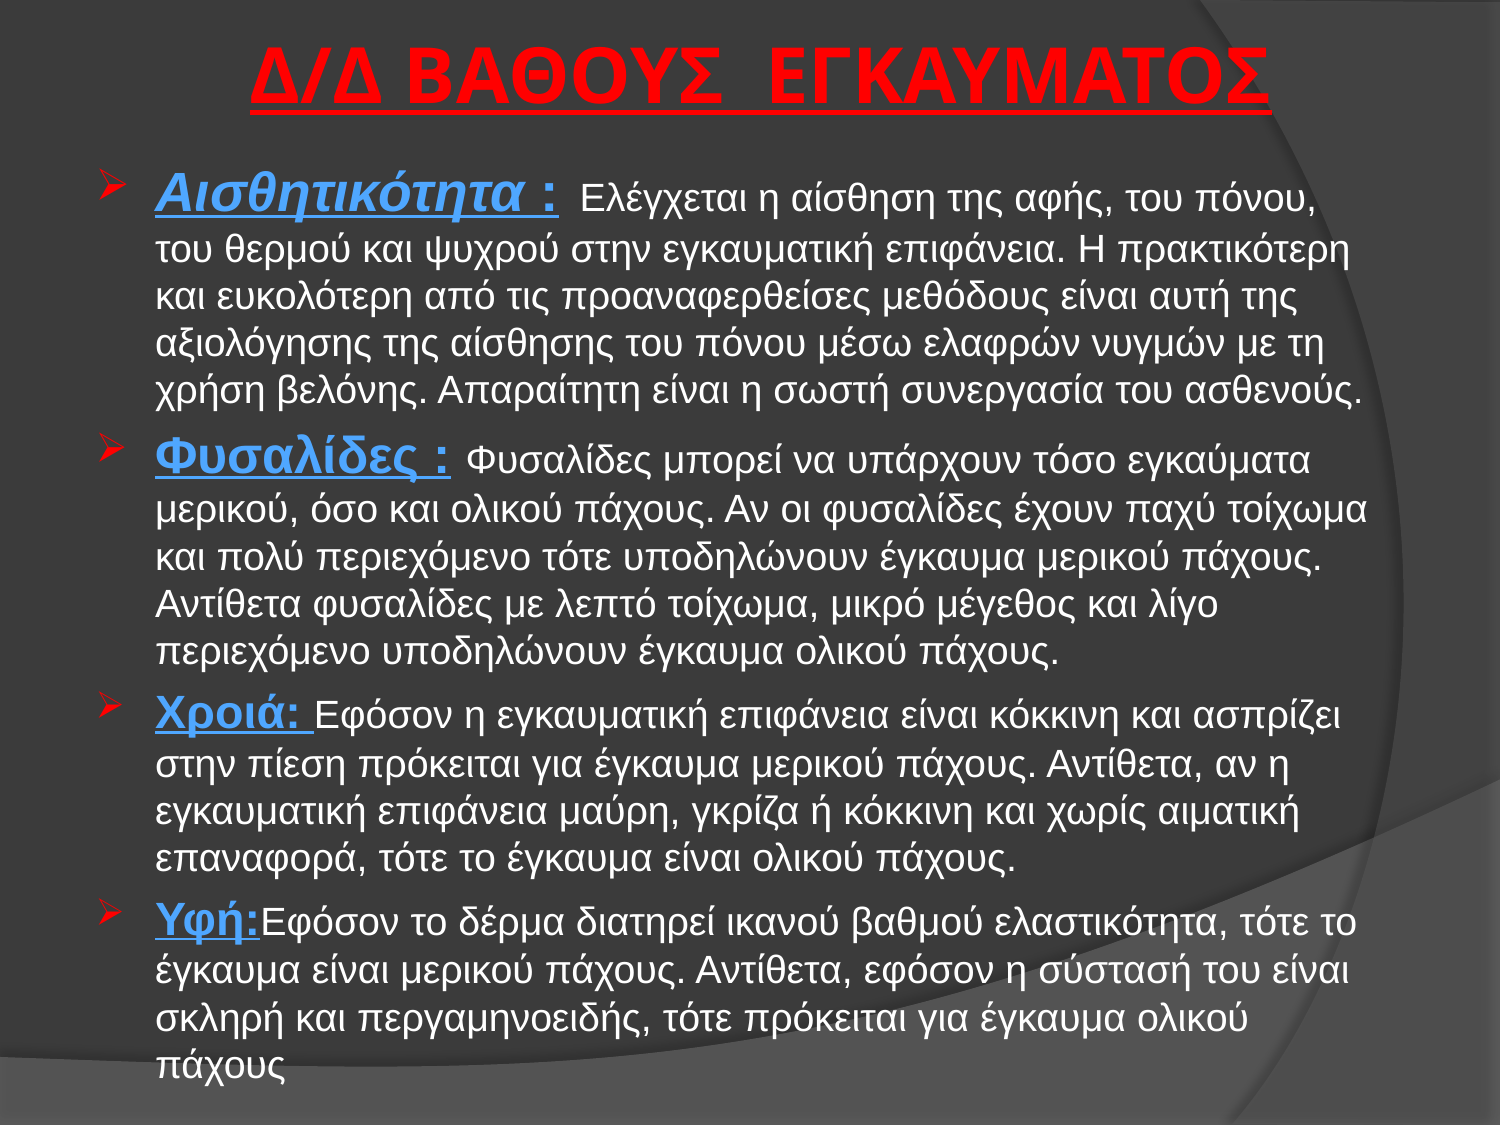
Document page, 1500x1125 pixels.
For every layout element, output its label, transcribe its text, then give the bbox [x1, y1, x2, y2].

list Αισθητικότητα : Ελέγχεται η αίσθηση της αφής, του πόνου, του θερμού και ψυχρού στην εγκαυματική επιφάνεια. Η πρακτικότερη και ευκολότερη από τις προαναφερθείσες μεθόδους είναι αυτή της αξιολόγησης της αίσθησης του πόνου μέσω ελαφρών νυγμών με τη χρήση βελόνης. Απαραίτητη είναι η σωστή συνεργασία του ασθενούς. Φυσαλίδες : Φυσαλίδες μπορεί να υπάρχουν τόσο εγκαύματα μερικού, όσο και ολικού πάχους. Αν οι φυσαλίδες έχουν παχύ τοίχωμα και πολύ περιεχόμενο τότε υποδηλώνουν έγκαυμα μερικού πάχους. Αντίθετα φυσαλίδες με λεπτό τοίχωμα, μικρό μέγεθος και λίγο περιεχόμενο υποδηλώνουν έγκαυμα ολικού πάχους. Χροιά: Εφόσον η εγκαυματική επιφάνεια είναι κόκκινη και ασπρίζει στην πίεση πρόκειται για έγκαυμα μερικού πάχους. Αντίθετα, αν η εγκαυματική επιφάνεια μαύρη, γκρίζα ή κόκκινη και χωρίς αιματική επαναφορά, τότε το έγκαυμα είναι ολικού πάχους. Υφή:Εφόσον το δέρμα διατηρεί ικανού βαθμού ελαστικότητα, τότε το έγκαυμα είναι μερικού πάχους. Αντίθετα, εφόσον η σύστασή του είναι σκληρή και περγαμηνοειδής, τότε πρόκειται για έγκαυμα ολικού πάχους [74, 148, 1400, 1125]
title Δ/Δ ΒΑΘΟΥΣ ΕΓΚΑΥΜΑΤΟΣ [74, 18, 1448, 221]
